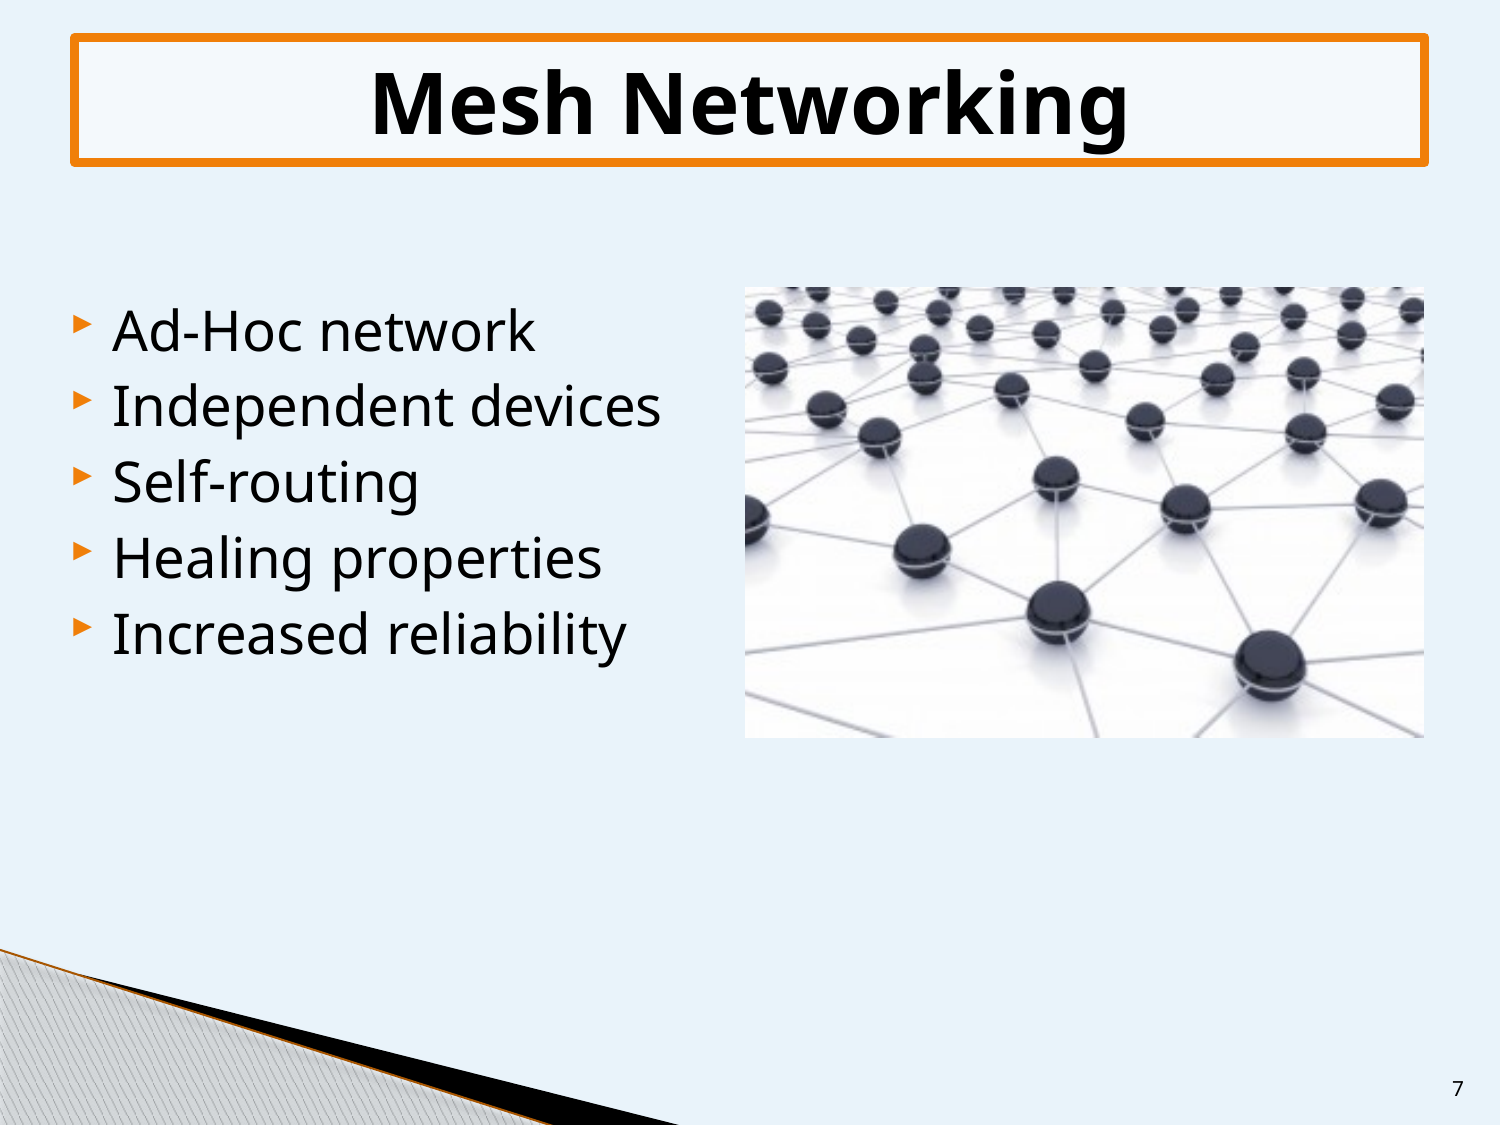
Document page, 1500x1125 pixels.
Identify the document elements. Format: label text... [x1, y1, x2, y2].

list Ad-Hoc network Independent devices Self-routing Healing properties Increased reliability [37, 287, 1388, 1030]
slide_number 7 [1418, 1051, 1479, 1112]
picture [745, 287, 1424, 738]
text_box Mesh Networking [70, 33, 1429, 167]
